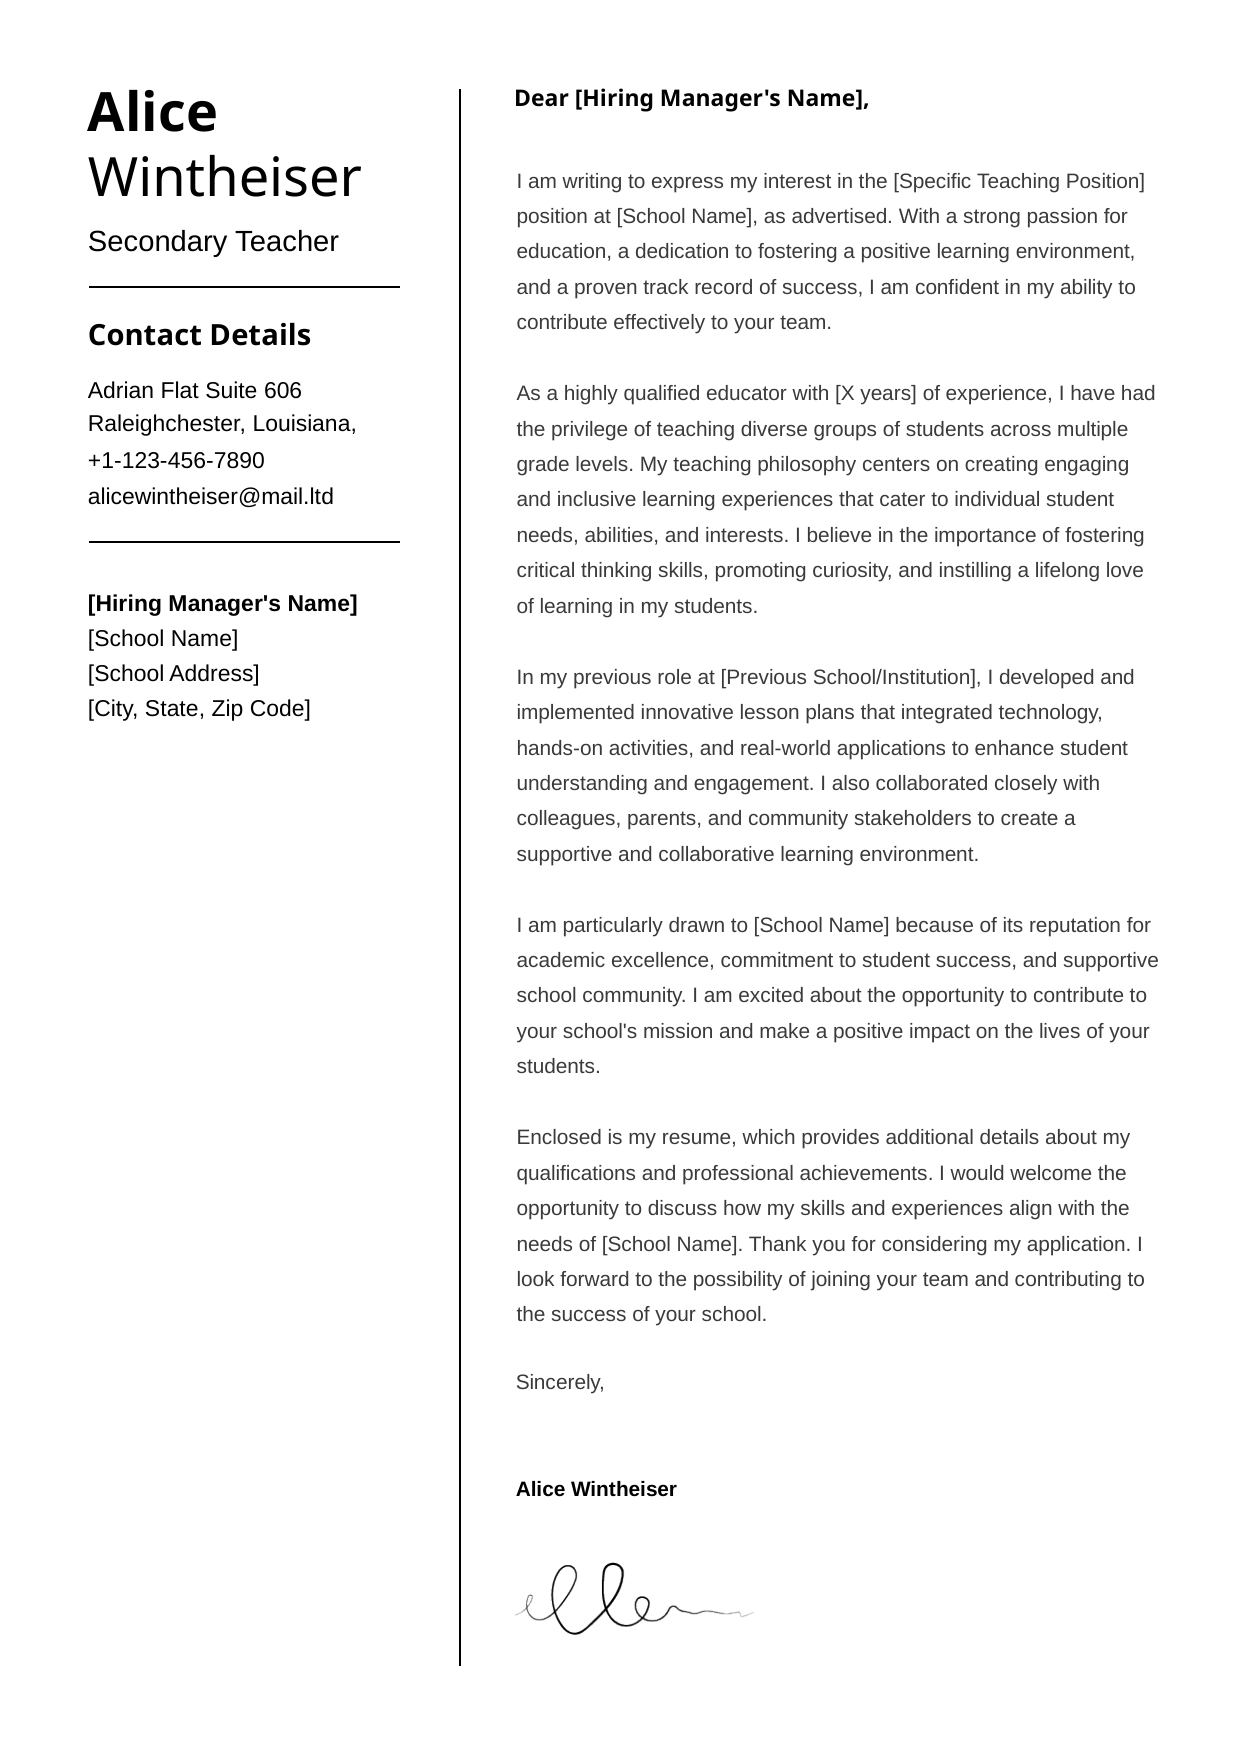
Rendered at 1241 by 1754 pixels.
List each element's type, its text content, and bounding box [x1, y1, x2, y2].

text_box Sincerely, [515, 1363, 873, 1394]
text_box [87, 315, 445, 504]
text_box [87, 582, 445, 717]
text_box Alice Wintheiser [515, 1471, 873, 1501]
text_box I am writing to express my interest in the [Specific Teaching Position] position at [School Name], as advertised. With a strong passion for education, a dedication to fostering a positive learning environment, and a proven track record of success, I am confident in my ability to contribute effectively to your team. As a highly qualified educator with [X years] of experience, I have had the privilege of teaching diverse groups of students across multiple grade levels. My teaching philosophy centers on creating engaging and inclusive learning experiences that cater to individual student needs, abilities, and interests. I believe in the importance of fostering critical thinking skills, promoting curiosity, and instilling a lifelong love of learning in my students. In my previous role at [Previous School/Institution], I developed and implemented innovative lesson plans that integrated technology, hands-on activities, and real-world applications to enhance student understanding and engagement. I also collaborated closely with colleagues, parents, and community stakeholders to create a supportive and collaborative learning environment. I am particularly drawn to [School Name] because of its reputation for academic excellence, commitment to student success, and supportive school community. I am excited about the opportunity to contribute to your school's mission and make a positive impact on the lives of your students. Enclosed is my resume, which provides additional details about my qualifications and professional achievements. I would welcome the opportunity to discuss how my skills and experiences align with the needs of [School Name]. Thank you for considering my application. I look forward to the possibility of joining your team and contributing to the success of your school. [516, 156, 1165, 1327]
text_box Secondary Teacher [87, 222, 456, 258]
picture [513, 1561, 754, 1635]
text_box Dear [Hiring Manager's Name], [514, 83, 1163, 111]
text_box Alice Wintheiser [87, 77, 458, 208]
